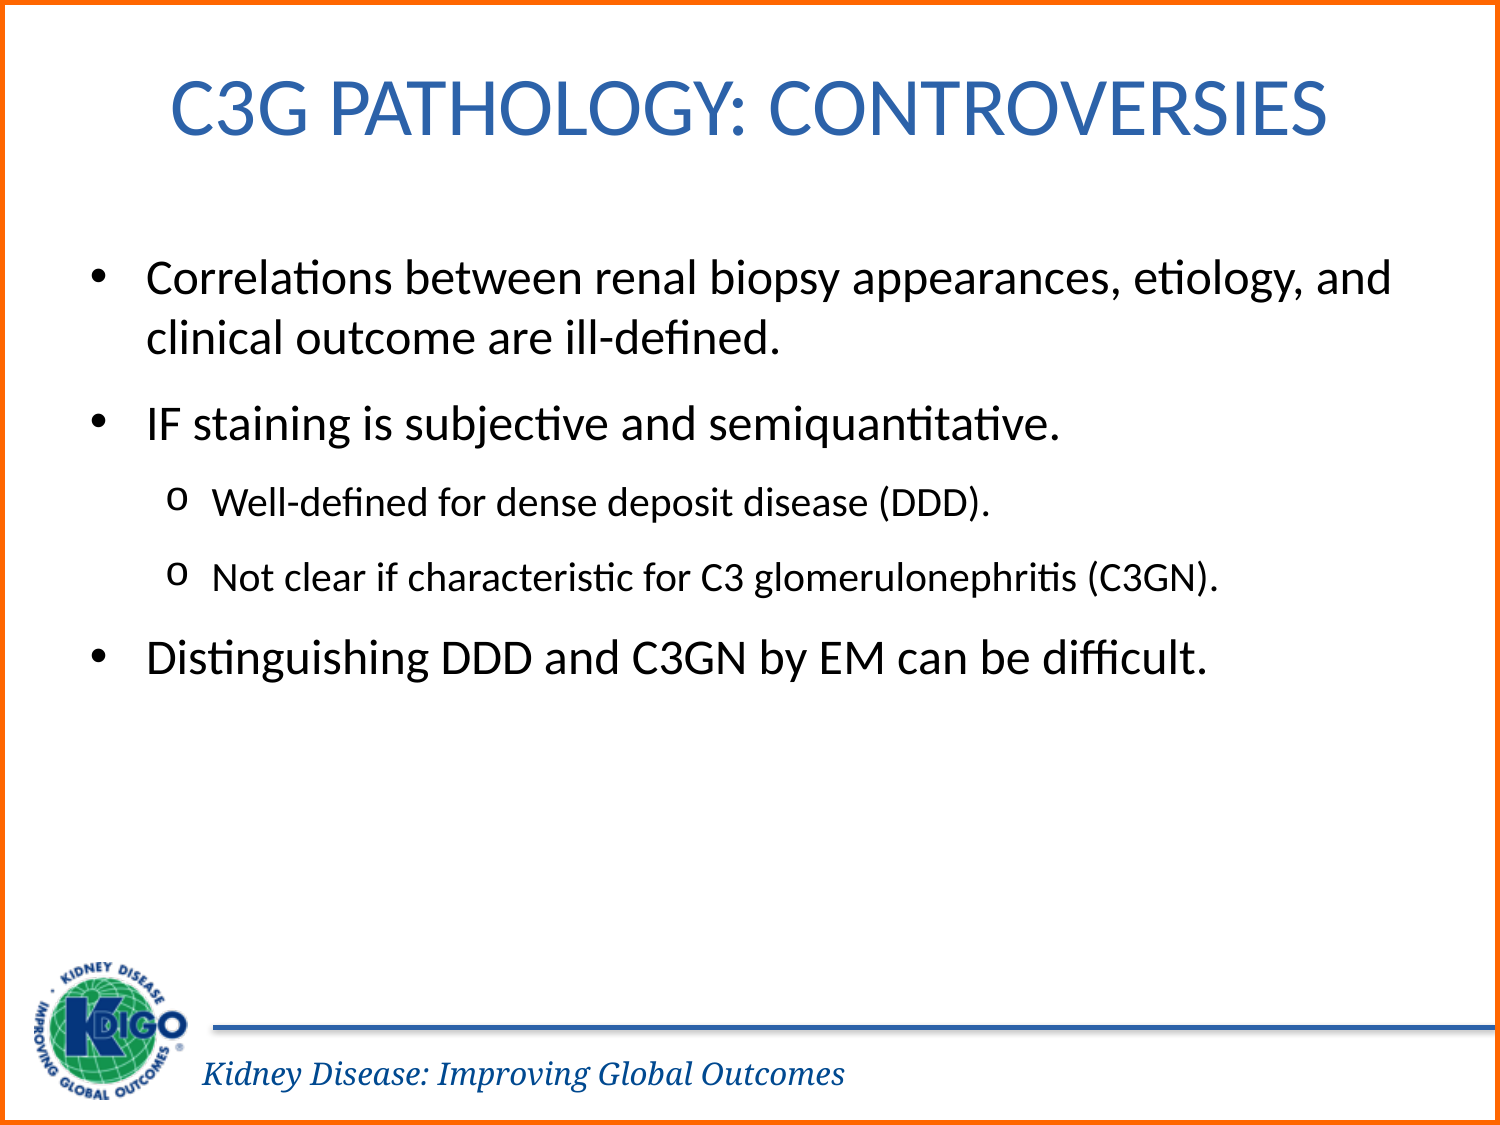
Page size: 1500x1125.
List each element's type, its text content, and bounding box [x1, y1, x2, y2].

list Correlations between renal biopsy appearances, etiology, and clinical outcome are ill-defined. IF staining is subjective and semiquantitative. Well-defined for dense deposit disease (DDD). Not clear if characteristic for C3 glomerulonephritis (C3GN). Distinguishing DDD and C3GN by EM can be difficult. [75, 237, 1425, 980]
picture [34, 962, 188, 1100]
title C3G Pathology: Controversies [75, 45, 1425, 233]
